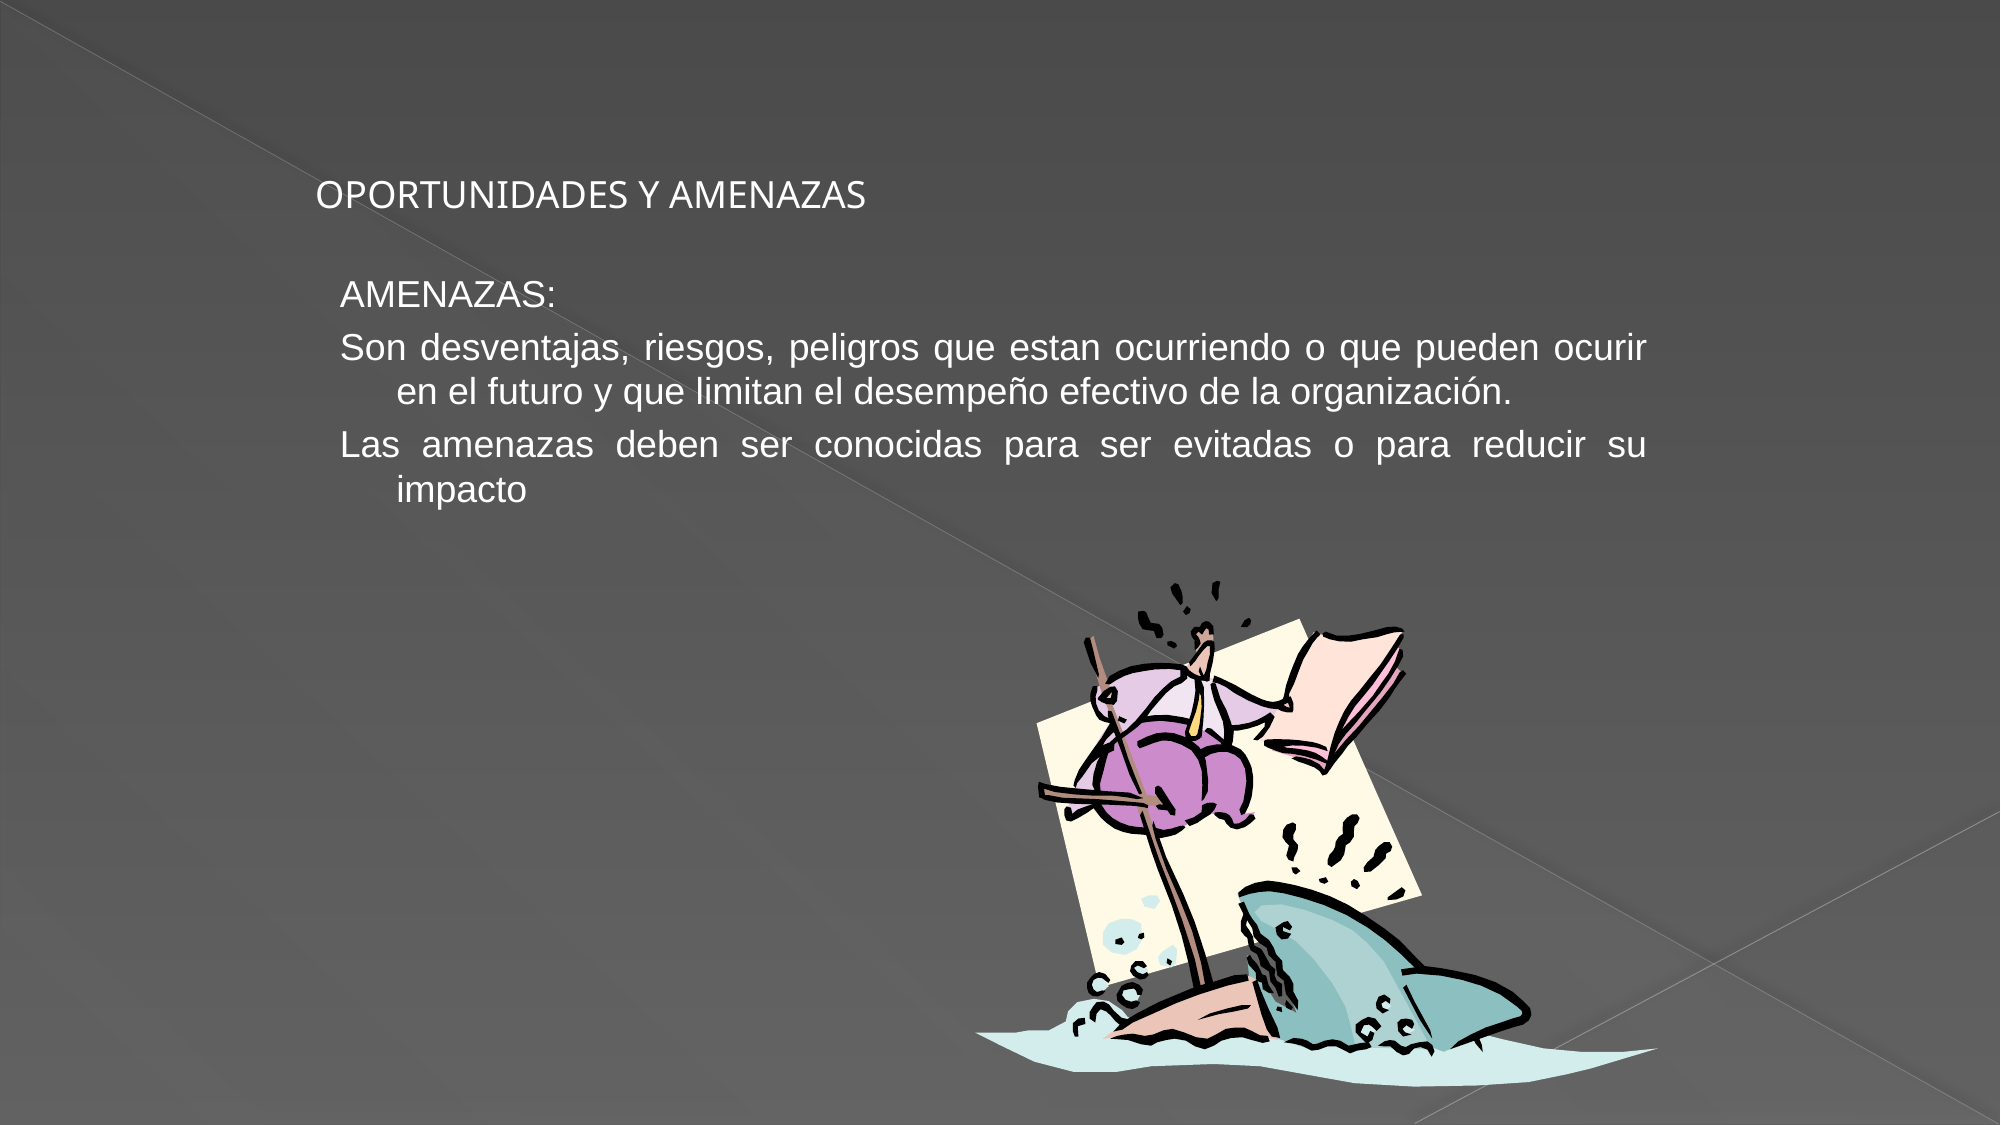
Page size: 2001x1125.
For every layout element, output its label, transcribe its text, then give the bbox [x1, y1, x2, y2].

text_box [974, 575, 1663, 1092]
text_box OPORTUNIDADES Y AMENAZAS [300, 99, 1750, 288]
text_box AMENAZAS: Son desventajas, riesgos, peligros que estan ocurriendo o que pueden ocurir en el futuro y que limitan el desempeño efectivo de la organización. Las amenazas deben ser conocidas para ser evitadas o para reducir su impacto [324, 288, 1663, 938]
